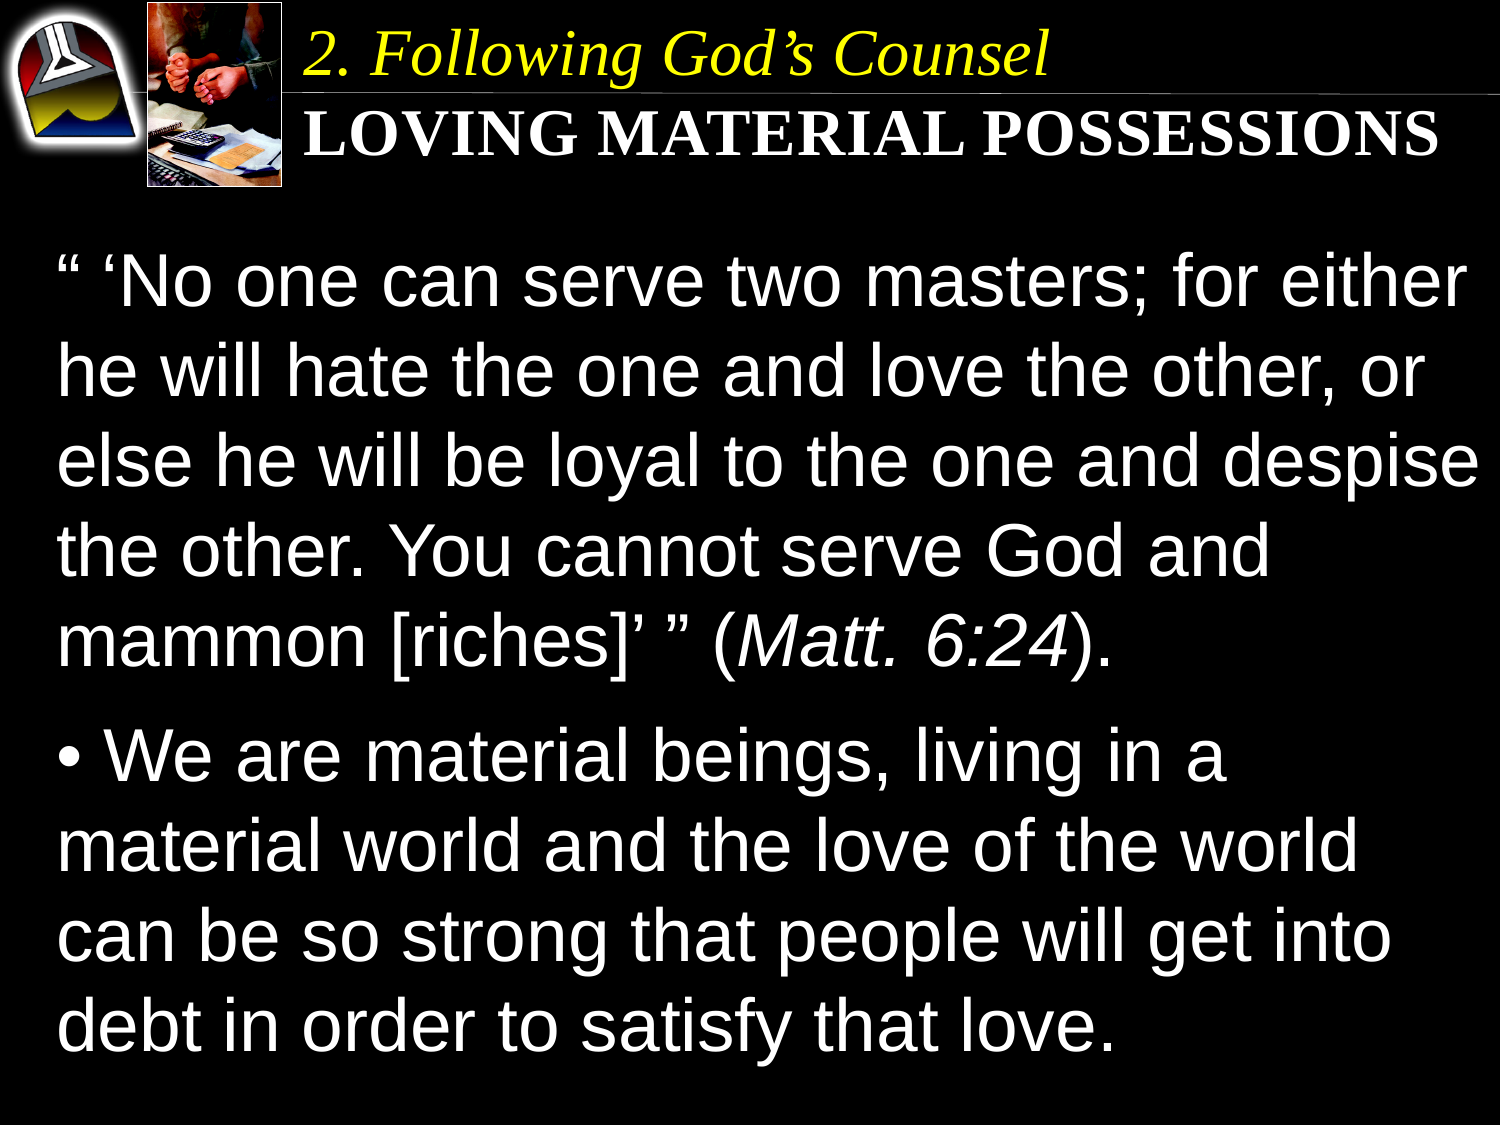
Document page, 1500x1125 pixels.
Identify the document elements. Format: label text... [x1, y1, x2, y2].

picture [0, 0, 157, 159]
picture [148, 3, 281, 186]
text_box 2. Following God’s Counsel Loving Material Possessions [282, 1, 1500, 256]
text_box “ ‘No one can serve two masters; for either he will hate the one and love the other, or else he will be loyal to the one and despise the other. You cannot serve God and mammon [riches]’ ” (Matt. 6:24). • We are material beings, living in a material world and the love of the world can be so strong that people will get into debt in order to satisfy that love. [0, 223, 1500, 1074]
